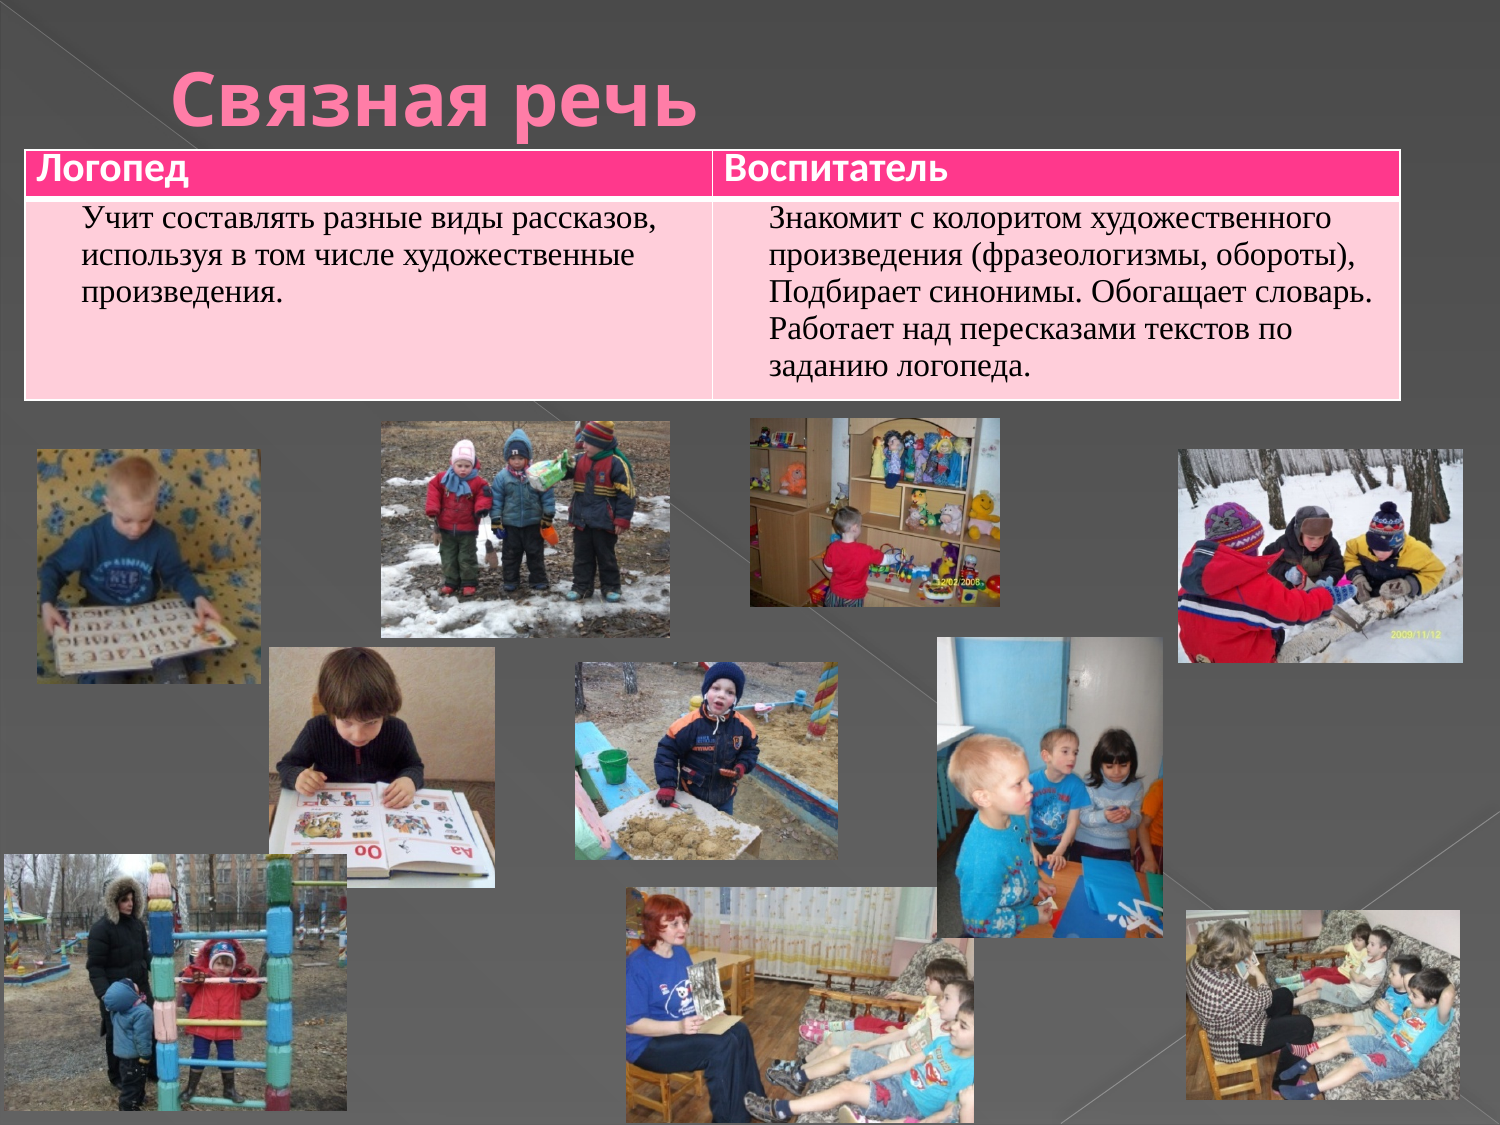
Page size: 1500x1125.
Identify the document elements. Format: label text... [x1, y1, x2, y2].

picture [1178, 449, 1463, 663]
picture [626, 637, 1163, 1123]
picture [381, 421, 670, 638]
picture [4, 647, 495, 1111]
picture [749, 418, 1001, 607]
picture [1186, 910, 1461, 1100]
table_header Логопед [26, 151, 712, 196]
table_cell Учит составлять разные виды рассказов, используя в том числе художественные произведения. [26, 202, 712, 399]
table_header Воспитатель [713, 151, 1399, 196]
table_cell Знакомит с колоритом художественного произведения (фразеологизмы, обороты), Подбирает синонимы. Обогащает словарь. Работает над пересказами текстов по заданию логопеда. [713, 202, 1399, 399]
picture [574, 662, 838, 860]
picture [37, 449, 261, 684]
title Связная речь [75, 43, 925, 149]
